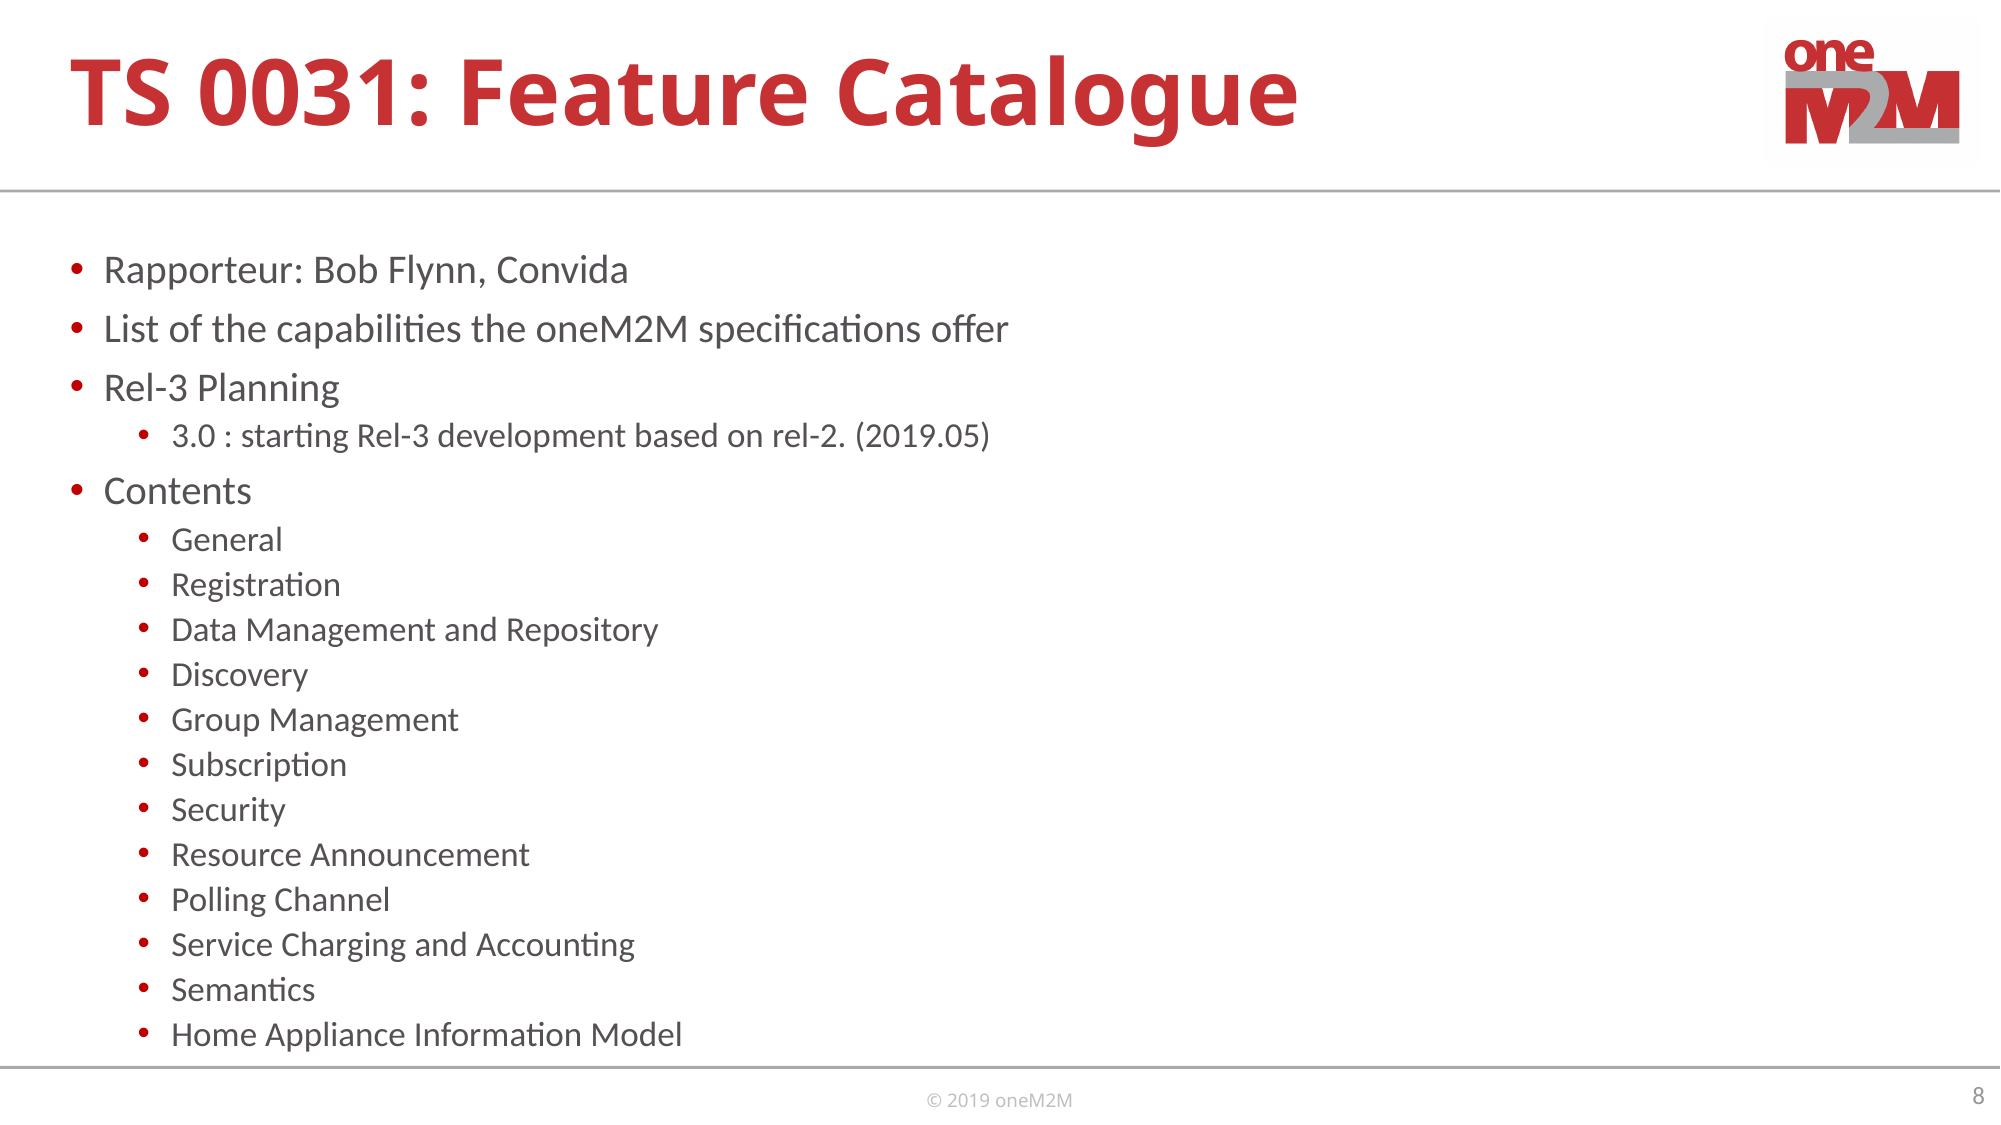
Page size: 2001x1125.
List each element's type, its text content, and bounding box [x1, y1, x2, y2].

picture [1813, 17, 1981, 166]
slide_number 8 [1918, 1065, 2000, 1125]
list Rapporteur: Bob Flynn, Convida List of the capabilities the oneM2M specifications offer Rel-3 Planning 3.0 : starting Rel-3 development based on rel-2. (2019.05) Contents General Registration Data Management and Repository Discovery Group Management Subscription Security Resource Announcement Polling Channel Service Charging and Accounting Semantics Home Appliance Information Model [54, 241, 1823, 1066]
title TS 0031: Feature Catalogue [54, 0, 1813, 193]
